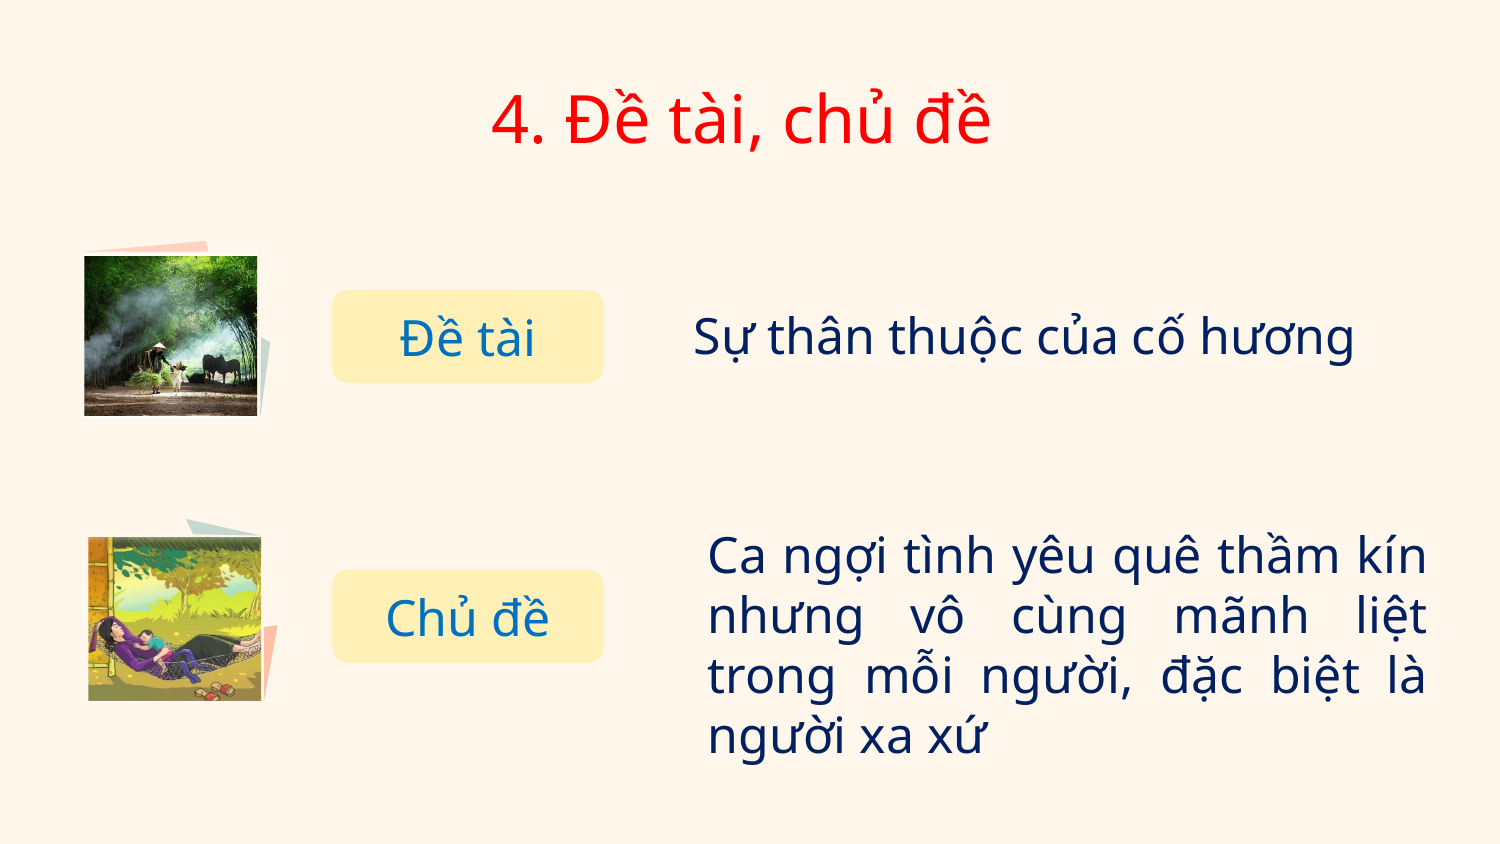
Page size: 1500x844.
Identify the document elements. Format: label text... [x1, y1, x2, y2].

text_box Sự thân thuộc của cố hương [678, 290, 1402, 384]
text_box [88, 518, 278, 701]
title 4. Đề tài, chủ đề [147, 63, 1353, 185]
text_box Đề tài [330, 287, 606, 386]
text_box Chủ đề [330, 567, 606, 665]
text_box Ca ngợi tình yêu quê thầm kín nhưng vô cùng mãnh liệt trong mỗi người, đặc biệt là người xa xứ [692, 508, 1443, 690]
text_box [84, 240, 271, 418]
